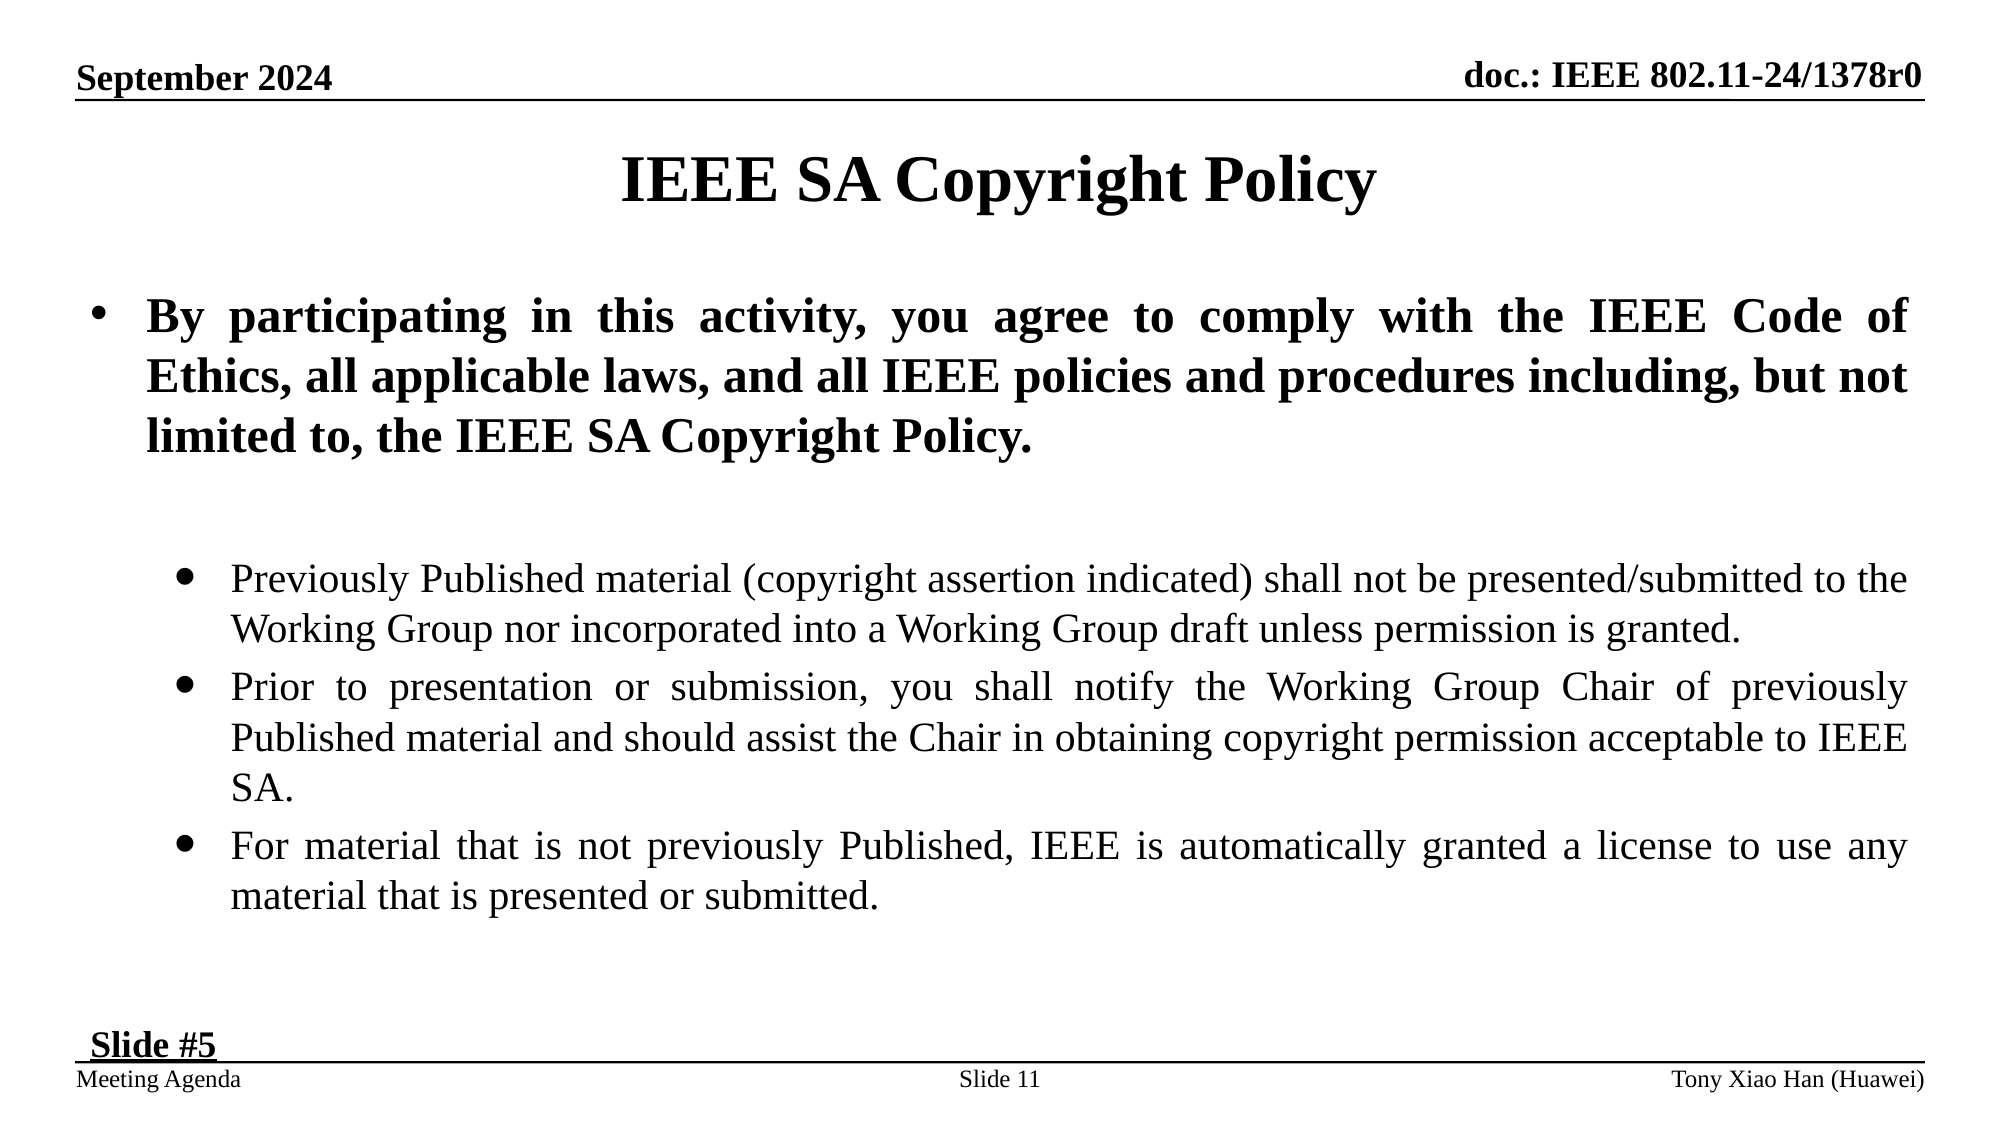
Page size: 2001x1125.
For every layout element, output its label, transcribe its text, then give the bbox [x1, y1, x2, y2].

text_box IEEE SA Copyright Policy [362, 87, 1638, 263]
list By participating in this activity, you agree to comply with the IEEE Code of Ethics, all applicable laws, and all IEEE policies and procedures including, but not limited to, the IEEE SA Copyright Policy. Previously Published material (copyright assertion indicated) shall not be presented/submitted to the Working Group nor incorporated into a Working Group draft unless permission is granted. Prior to presentation or submission, you shall notify the Working Group Chair of previously Published material and should assist the Chair in obtaining copyright permission acceptable to IEEE SA. For material that is not previously Published, IEEE is automatically granted a license to use any material that is presented or submitted. [75, 275, 1925, 1038]
text_box Slide #5 [75, 1012, 232, 1073]
